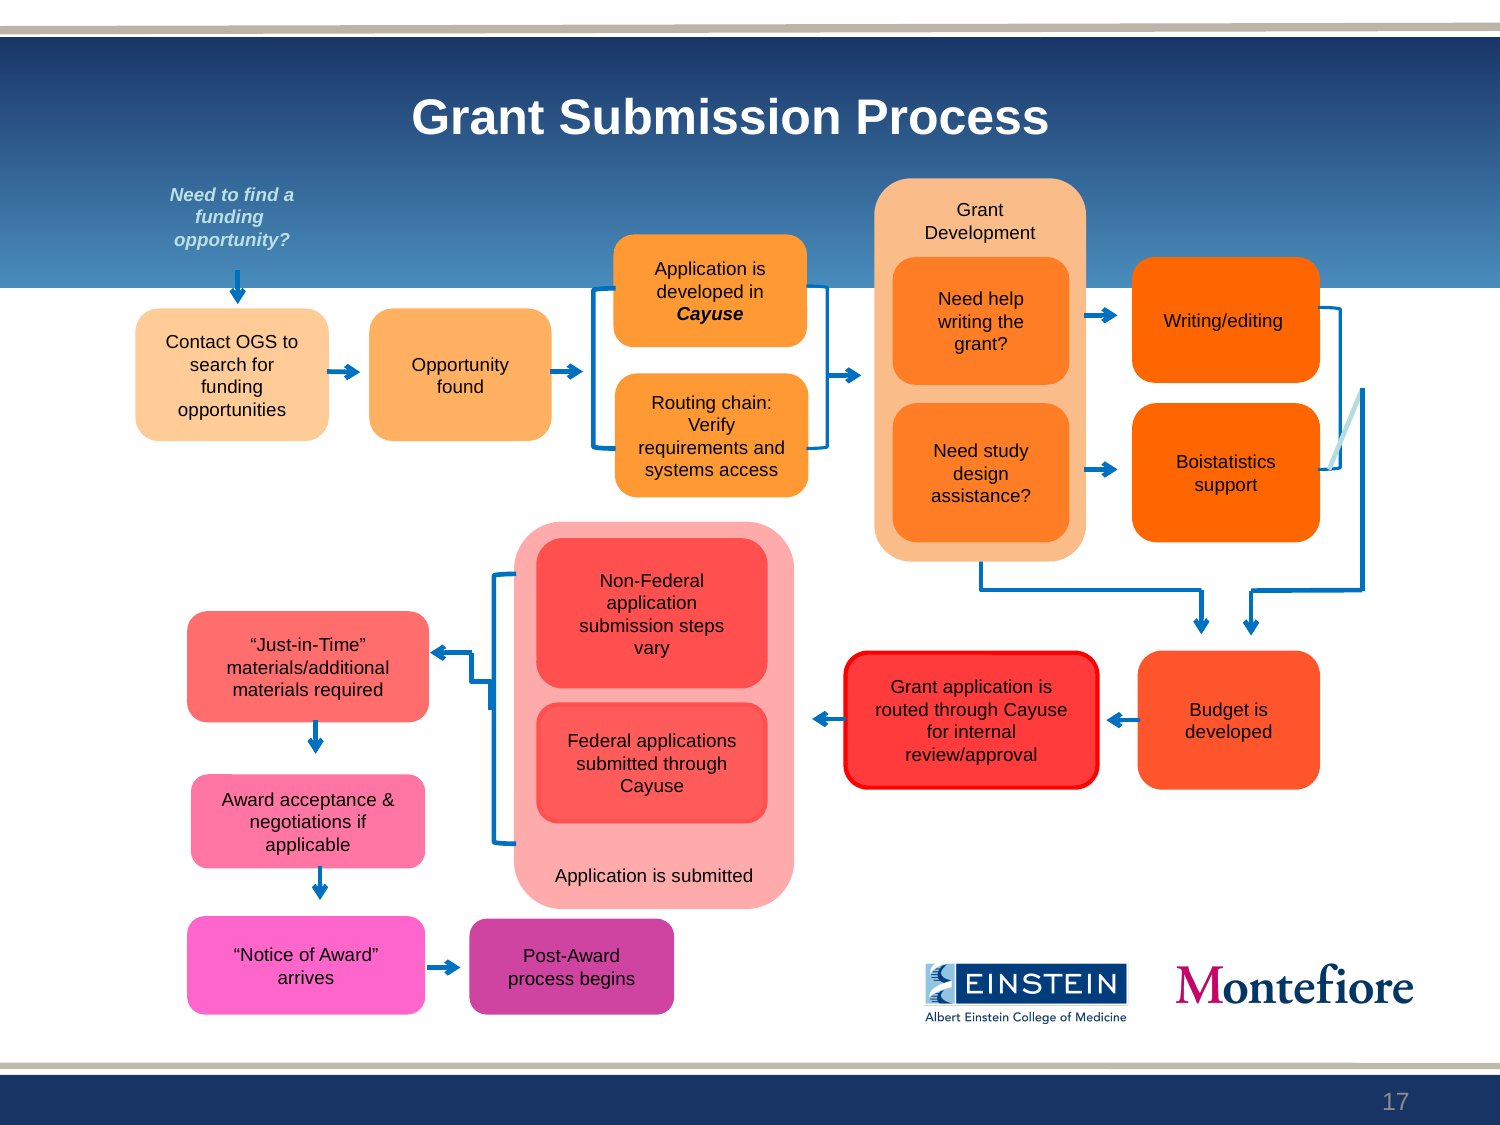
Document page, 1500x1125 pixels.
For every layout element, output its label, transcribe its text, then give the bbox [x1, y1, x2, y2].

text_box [137, 174, 1363, 1013]
slide_number 16 [1312, 1074, 1426, 1125]
text_box Grant Submission Process [294, 77, 1167, 153]
picture [924, 962, 1413, 1024]
